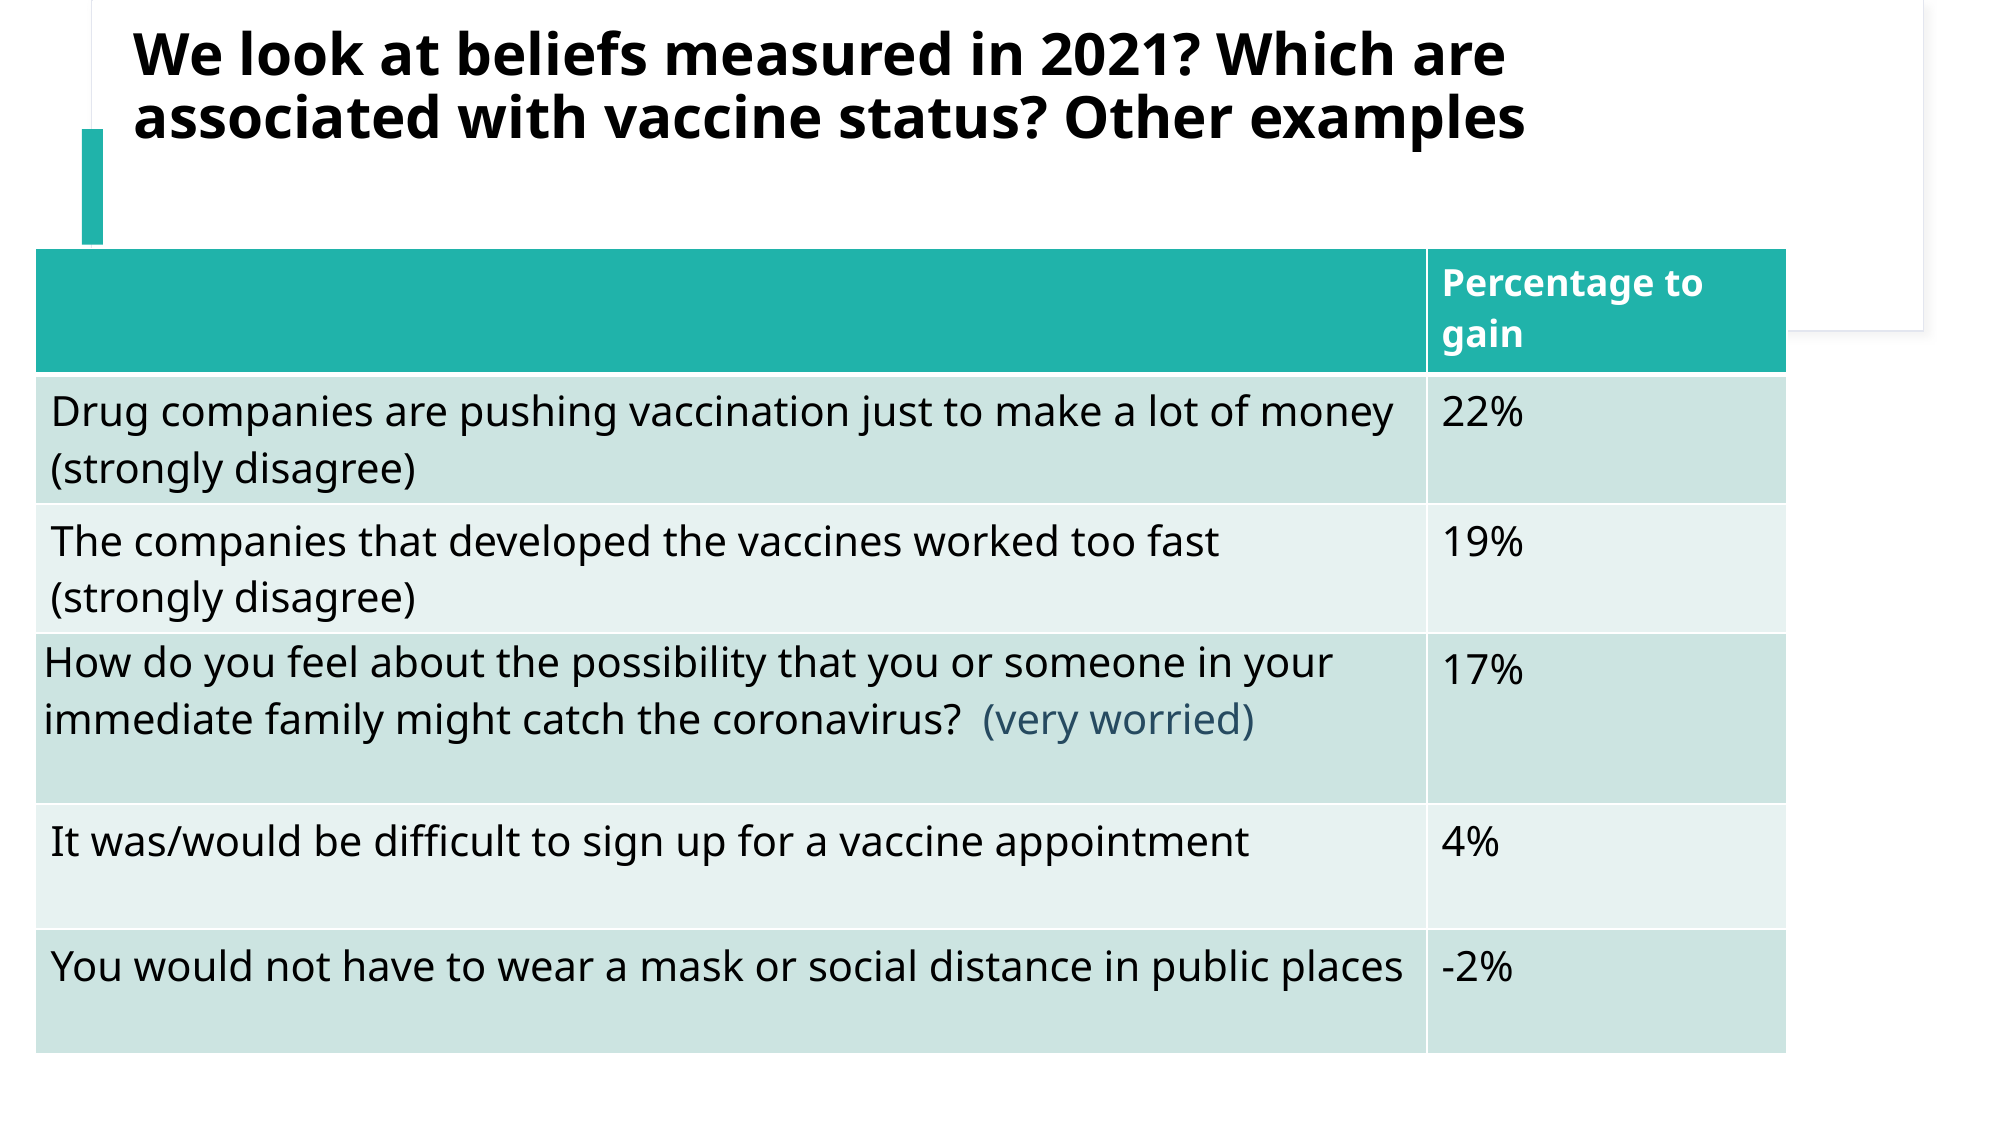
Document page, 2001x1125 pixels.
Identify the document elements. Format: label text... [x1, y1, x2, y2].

table_cell -2% [1428, 930, 1786, 1053]
table_cell You would not have to wear a mask or social distance in public places [36, 930, 1426, 1053]
table_cell 17% [1428, 634, 1786, 803]
table_cell 22% [1428, 377, 1786, 503]
table_header [36, 249, 1426, 372]
table_header Percentage to gain [1428, 249, 1786, 372]
table_cell 4% [1428, 805, 1786, 928]
table_cell It was/would be difficult to sign up for a vaccine appointment [36, 805, 1426, 928]
table_cell How do you feel about the possibility that you or someone in your immediate family might catch the coronavirus? (very worried) [36, 634, 1426, 803]
table_cell Drug companies are pushing vaccination just to make a lot of money (strongly disagree) [36, 377, 1426, 503]
table_cell 19% [1428, 505, 1786, 632]
table_cell The companies that developed the vaccines worked too fast (strongly disagree) [36, 505, 1426, 632]
title We look at beliefs measured in 2021? Which are associated with vaccine status? Other examples [118, 25, 1787, 151]
